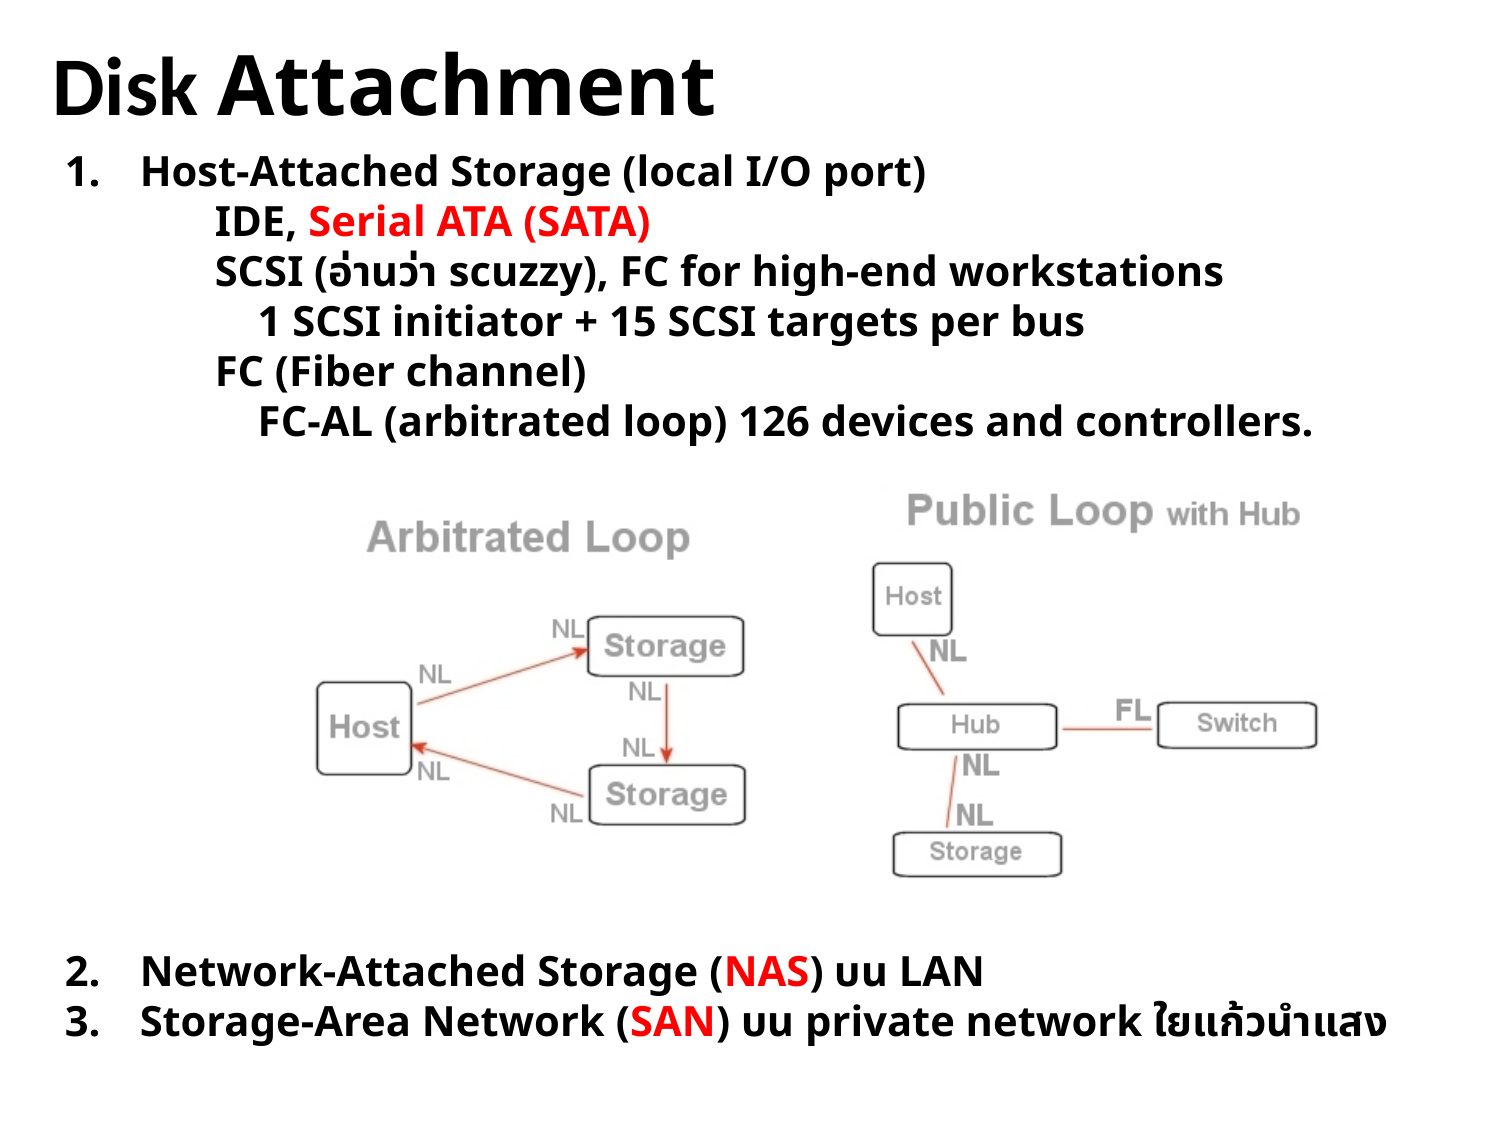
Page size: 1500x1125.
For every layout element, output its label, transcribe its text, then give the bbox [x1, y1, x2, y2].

picture [262, 509, 785, 894]
text_box Host-Attached Storage (local I/O port) IDE, Serial ATA (SATA) SCSI (อ่านว่า scuzzy), FC for high-end workstations 1 SCSI initiator + 15 SCSI targets per bus FC (Fiber channel) FC-AL (arbitrated loop) 126 devices and controllers. Network-Attached Storage (NAS) บน LAN Storage-Area Network (SAN) บน private network ใยแก้วนำแสง [50, 137, 1450, 1053]
picture [862, 480, 1337, 923]
text_box Disk Attachment [37, 24, 1463, 140]
